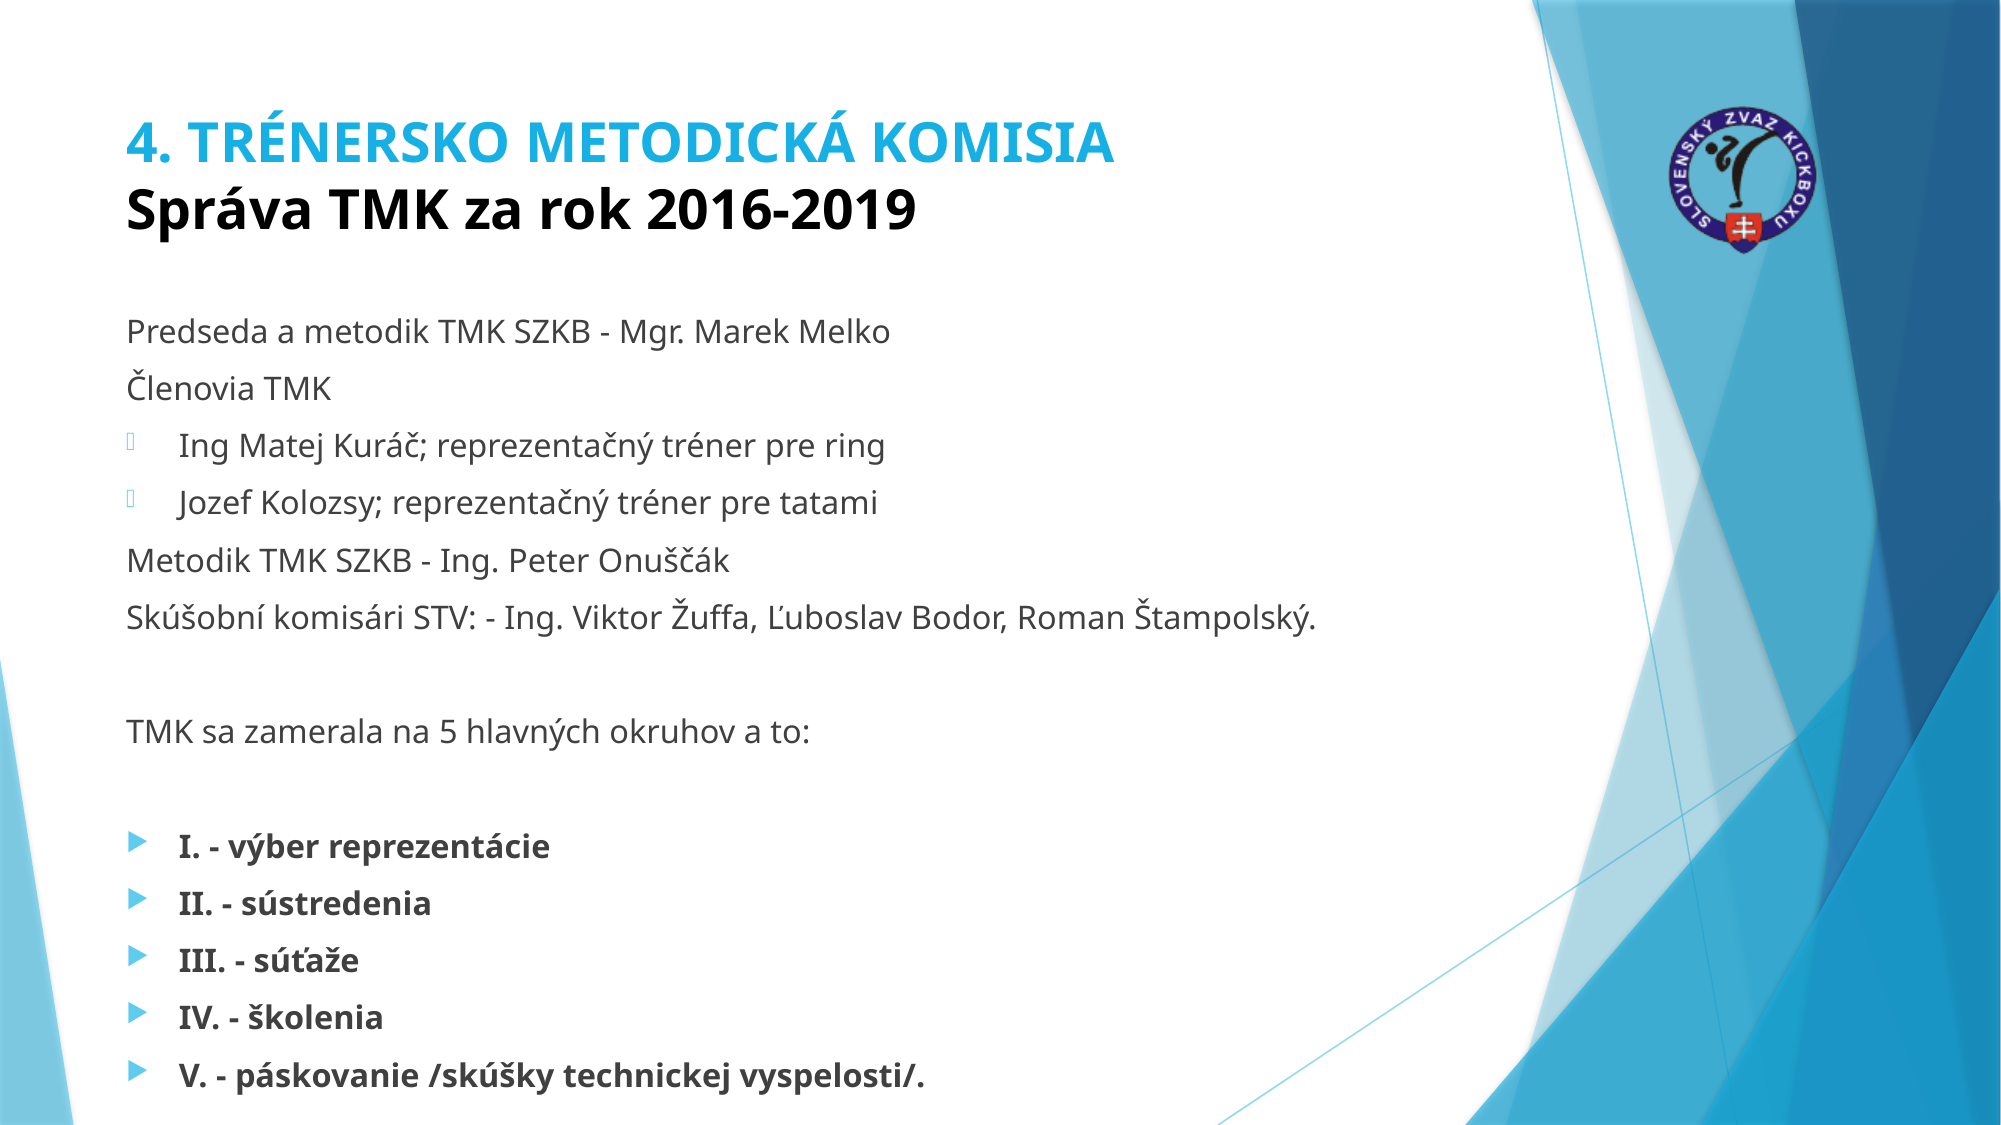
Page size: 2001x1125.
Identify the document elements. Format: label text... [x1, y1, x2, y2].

list Predseda a metodik TMK SZKB - Mgr. Marek Melko Členovia TMK Ing Matej Kuráč; reprezentačný tréner pre ring Jozef Kolozsy; reprezentačný tréner pre tatami Metodik TMK SZKB - Ing. Peter Onuščák Skúšobní komisári STV: - Ing. Viktor Žuffa, Ľuboslav Bodor, Roman Štampolský. TMK sa zamerala na 5 hlavných okruhov a to: I. - výber reprezentácie II. - sústredenia III. - súťaže IV. - školenia V. - páskovanie /skúšky technickej vyspelosti/. [111, 303, 1522, 1103]
title 4. TRÉNERSKO METODICKÁ KOMISIA Správa TMK za rok 2016-2019 [111, 99, 1522, 303]
picture [1667, 105, 1821, 259]
